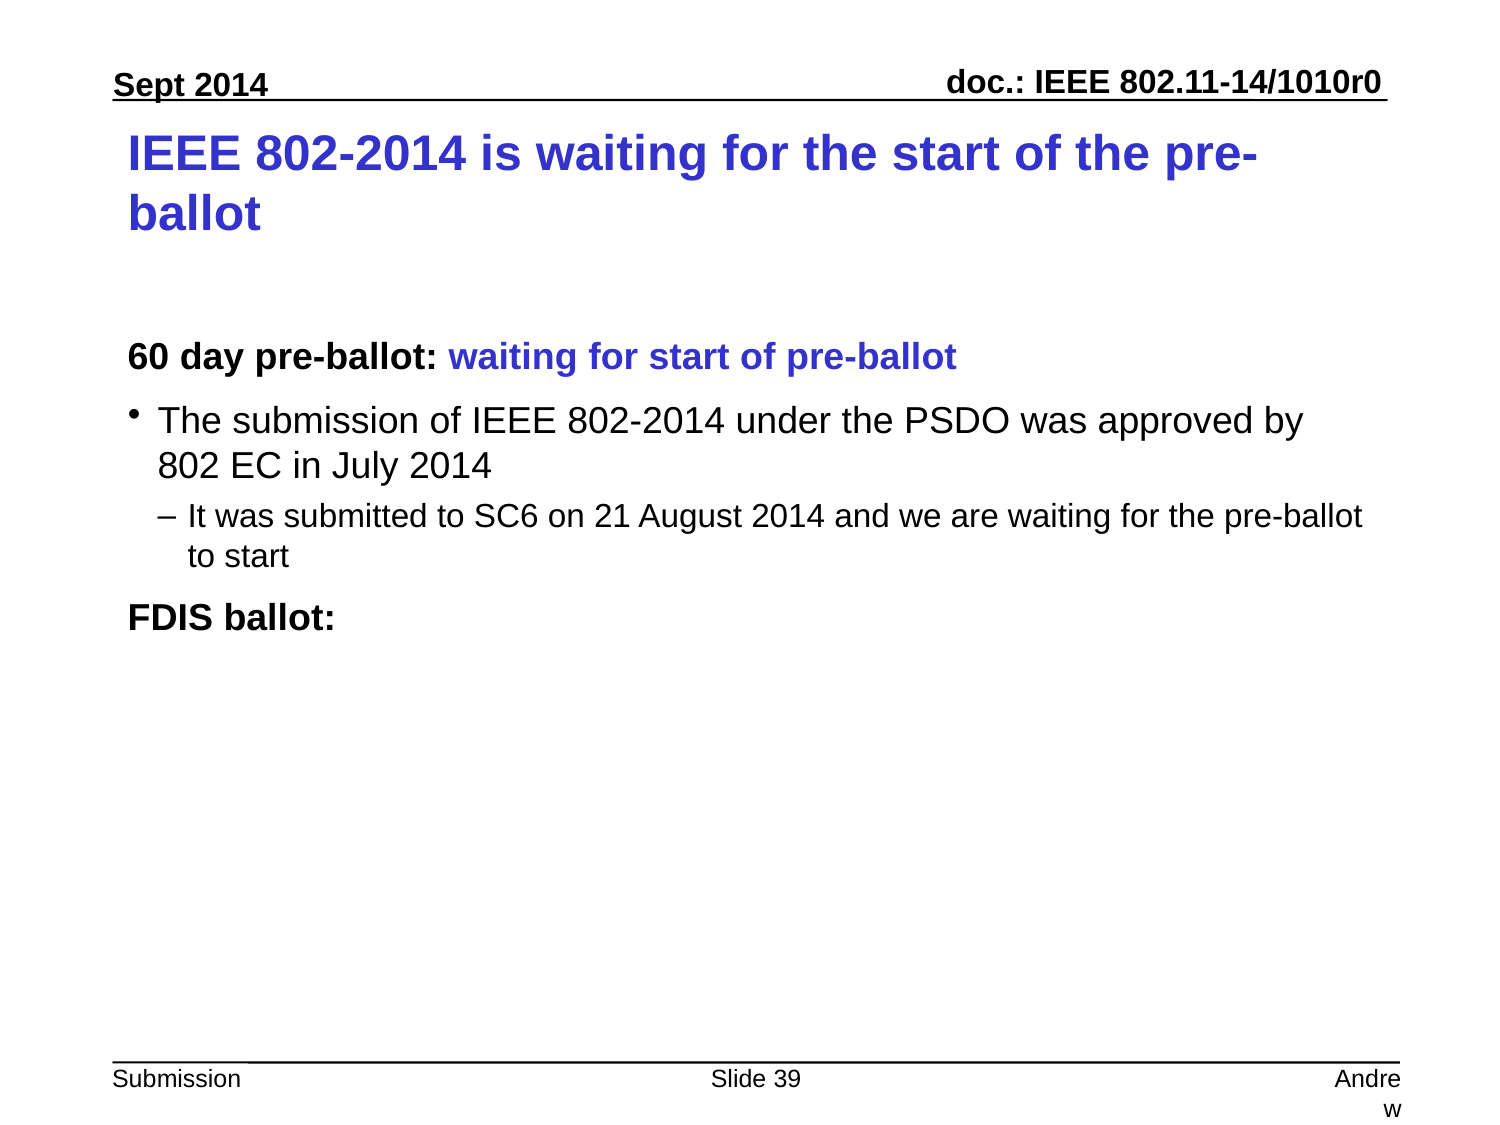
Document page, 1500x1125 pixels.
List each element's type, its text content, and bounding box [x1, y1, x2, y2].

slide_number Slide 39 [709, 1061, 803, 1093]
title IEEE 802-2014 is waiting for the start of the pre-ballot [112, 112, 1388, 288]
list 60 day pre-ballot: waiting for start of pre-ballot The submission of IEEE 802-2014 under the PSDO was approved by 802 EC in July 2014 It was submitted to SC6 on 21 August 2014 and we are waiting for the pre-ballot to start FDIS ballot: [112, 324, 1388, 1000]
footer Andrew Myles, Cisco [1320, 1061, 1402, 1093]
